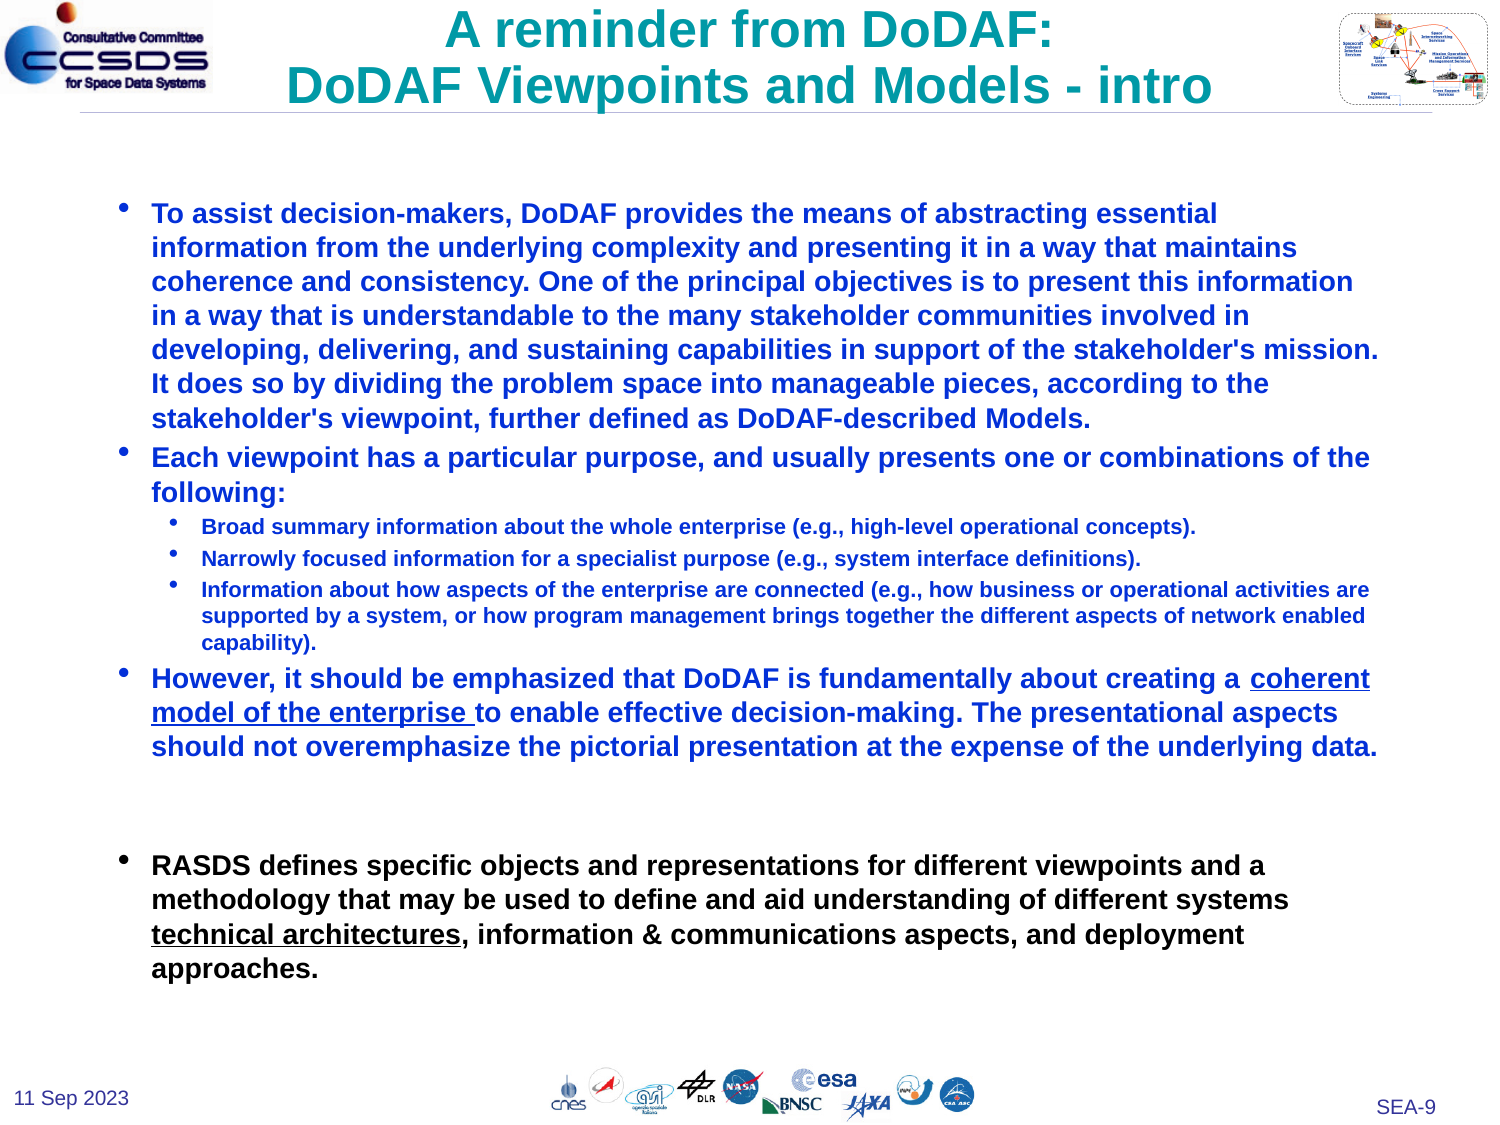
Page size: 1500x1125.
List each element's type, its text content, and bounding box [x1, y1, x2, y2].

title A reminder from DoDAF: DoDAF Viewpoints and Models - intro [103, 0, 1397, 159]
list To assist decision-makers, DoDAF provides the means of abstracting essential information from the underlying complexity and presenting it in a way that maintains coherence and consistency. One of the principal objectives is to present this information in a way that is understandable to the many stakeholder communities involved in developing, delivering, and sustaining capabilities in support of the stakeholder's mission. It does so by dividing the problem space into manageable pieces, according to the stakeholder's viewpoint, further defined as DoDAF-described Models. Each viewpoint has a particular purpose, and usually presents one or combinations of the following: Broad summary information about the whole enterprise (e.g., high-level operational concepts). Narrowly focused information for a specialist purpose (e.g., system interface definitions). Information about how aspects of the enterprise are connected (e.g., how business or operational activities are supported by a system, or how program management brings together the different aspects of network enabled capability). However, it should be emphasized that DoDAF is fundamentally about creating a coherent model of the enterprise to enable effective decision-making. The presentational aspects should not overemphasize the pictorial presentation at the expense of the underlying data. RASDS defines specific objects and representations for different viewpoints and a methodology that may be used to define and aid understanding of different systems technical architectures, information & communications aspects, and deployment approaches. [103, 187, 1397, 1025]
picture [1397, 12, 1488, 106]
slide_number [0, 1074, 285, 1120]
picture [549, 1064, 975, 1125]
picture [0, 0, 103, 94]
